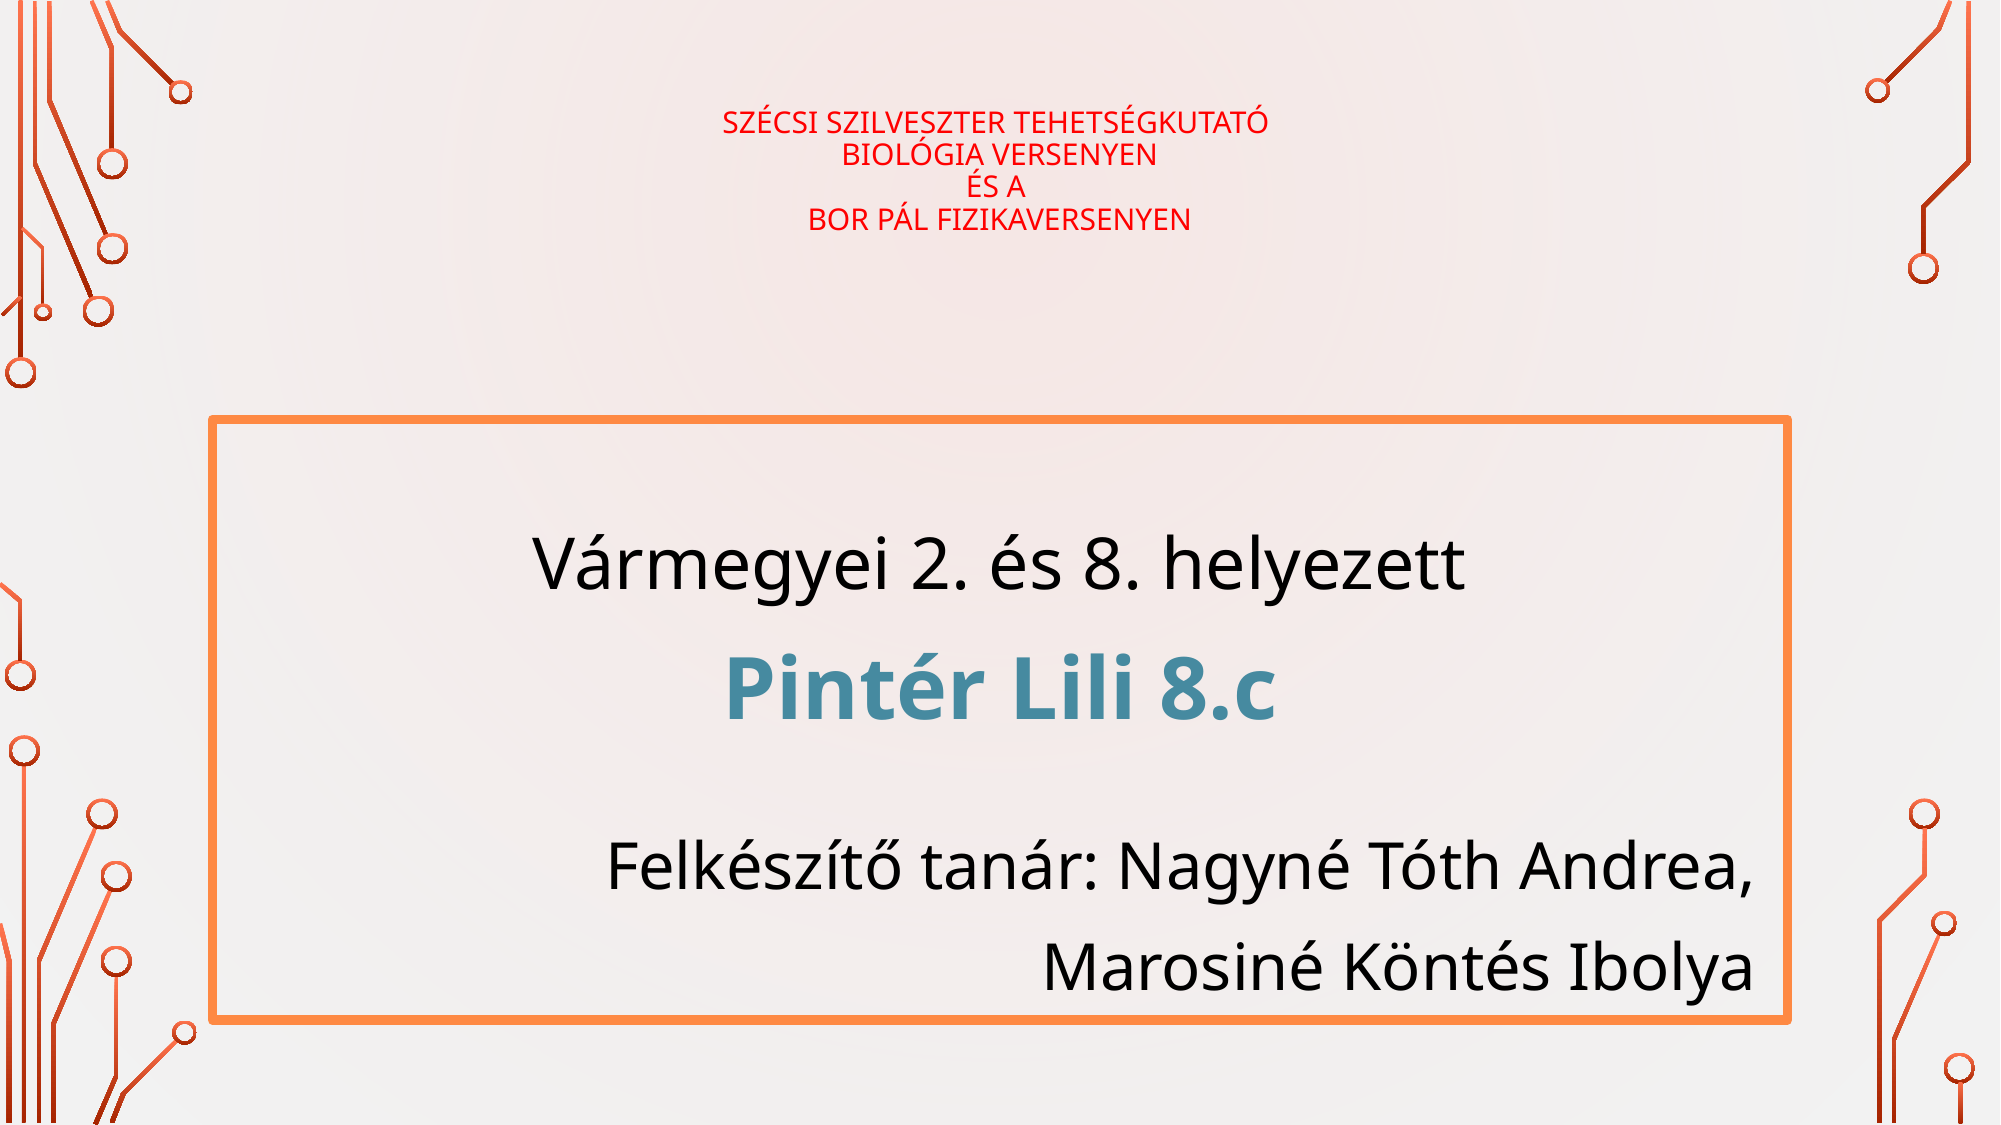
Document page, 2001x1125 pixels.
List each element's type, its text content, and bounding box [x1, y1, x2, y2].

list Vármegyei 2. és 8. helyezett Pintér Lili 8.c Felkészítő tanár: Nagyné Tóth Andrea, Marosiné Köntés Ibolya [212, 419, 1788, 1020]
title Szécsi Szilveszter tehetségkutató biológia versenyen és A Bor Pál Fizikaversenyen [187, 0, 1813, 344]
